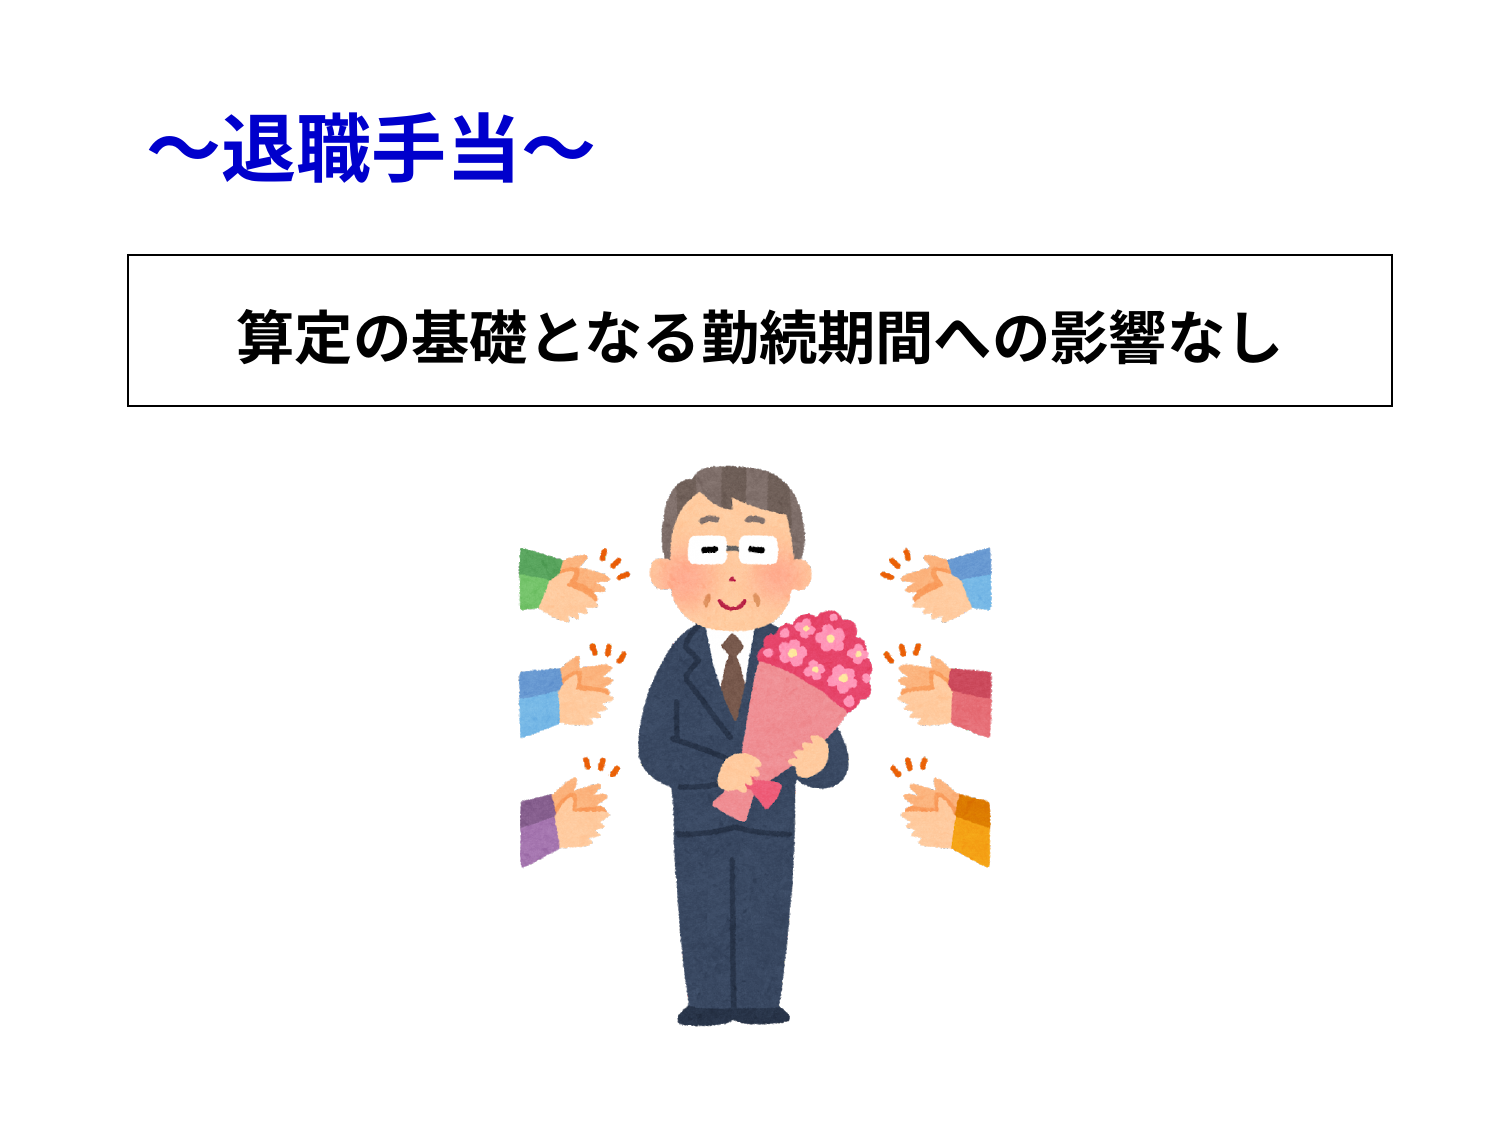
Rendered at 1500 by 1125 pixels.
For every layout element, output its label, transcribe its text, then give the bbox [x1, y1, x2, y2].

table_header 算定の基礎となる勤続期間への影響なし [129, 256, 1391, 405]
text_box ～退職手当～ [131, 94, 612, 199]
picture [489, 458, 1018, 1034]
